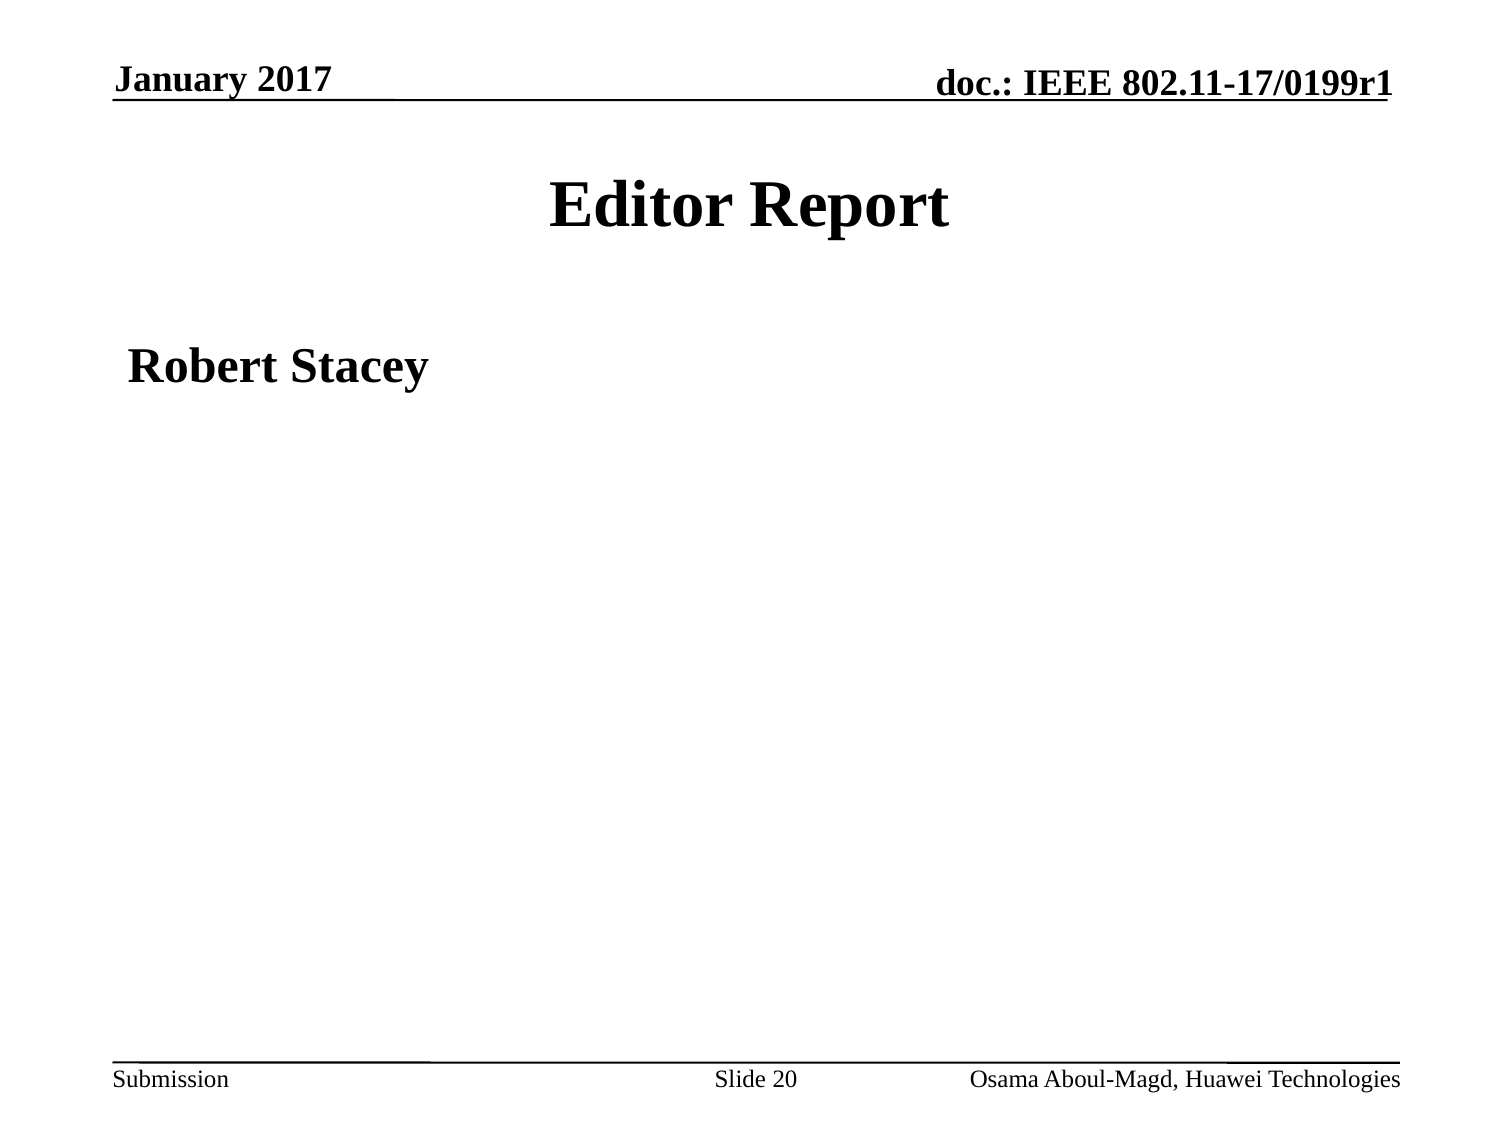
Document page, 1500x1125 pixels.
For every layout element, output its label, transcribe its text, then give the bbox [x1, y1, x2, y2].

slide_number Slide 20 [712, 1061, 800, 1123]
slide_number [114, 54, 423, 100]
title Editor Report [112, 112, 1388, 288]
footer Osama Aboul-Magd, Huawei Technologies [878, 1061, 1402, 1093]
list Robert Stacey [112, 324, 1388, 1000]
